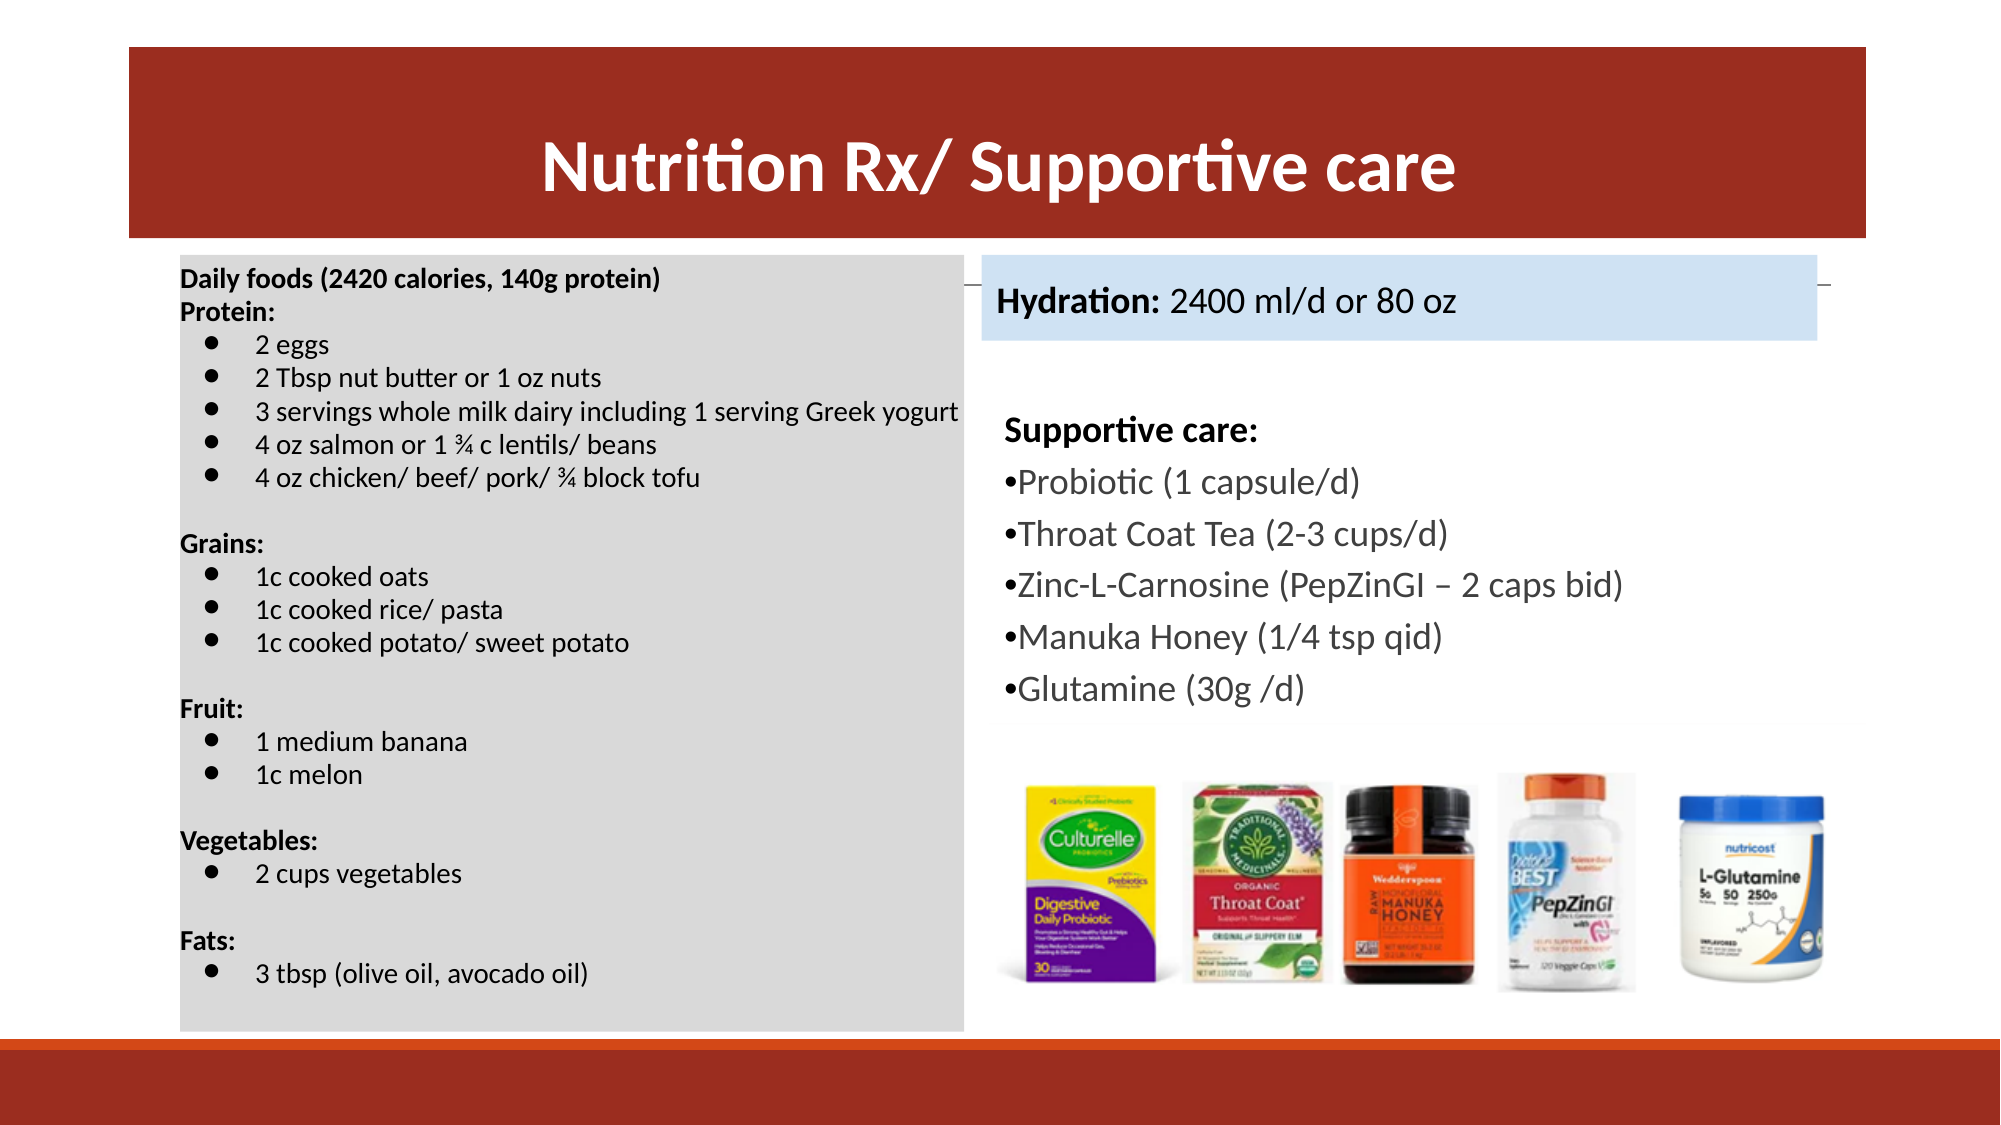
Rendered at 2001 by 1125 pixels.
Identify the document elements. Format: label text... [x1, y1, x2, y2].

text_box Hydration: 2400 ml/d or 80 oz [981, 254, 1818, 341]
picture [989, 723, 1867, 1032]
text_box Supportive care: •Probiotic (1 capsule/d) •Throat Coat Tea (2-3 cups/d) •Zinc-L-Carnosine (PepZinGI – 2 caps bid) •Manuka Honey (1/4 tsp qid) •Glutamine (30g /d) [989, 383, 1818, 722]
title [129, 47, 1866, 239]
text_box Nutrition Rx/ Supportive care [299, 88, 1700, 197]
list Daily foods (2420 calories, 140g protein) Protein: 2 eggs 2 Tbsp nut butter or 1 oz nuts 3 servings whole milk dairy including 1 serving Greek yogurt 4 oz salmon or 1 ¾ c lentils/ beans 4 oz chicken/ beef/ pork/ ¾ block tofu Grains: 1c cooked oats 1c cooked rice/ pasta 1c cooked potato/ sweet potato Fruit: 1 medium banana 1c melon Vegetables: 2 cups vegetables Fats: 3 tbsp (olive oil, avocado oil) [180, 254, 965, 1032]
